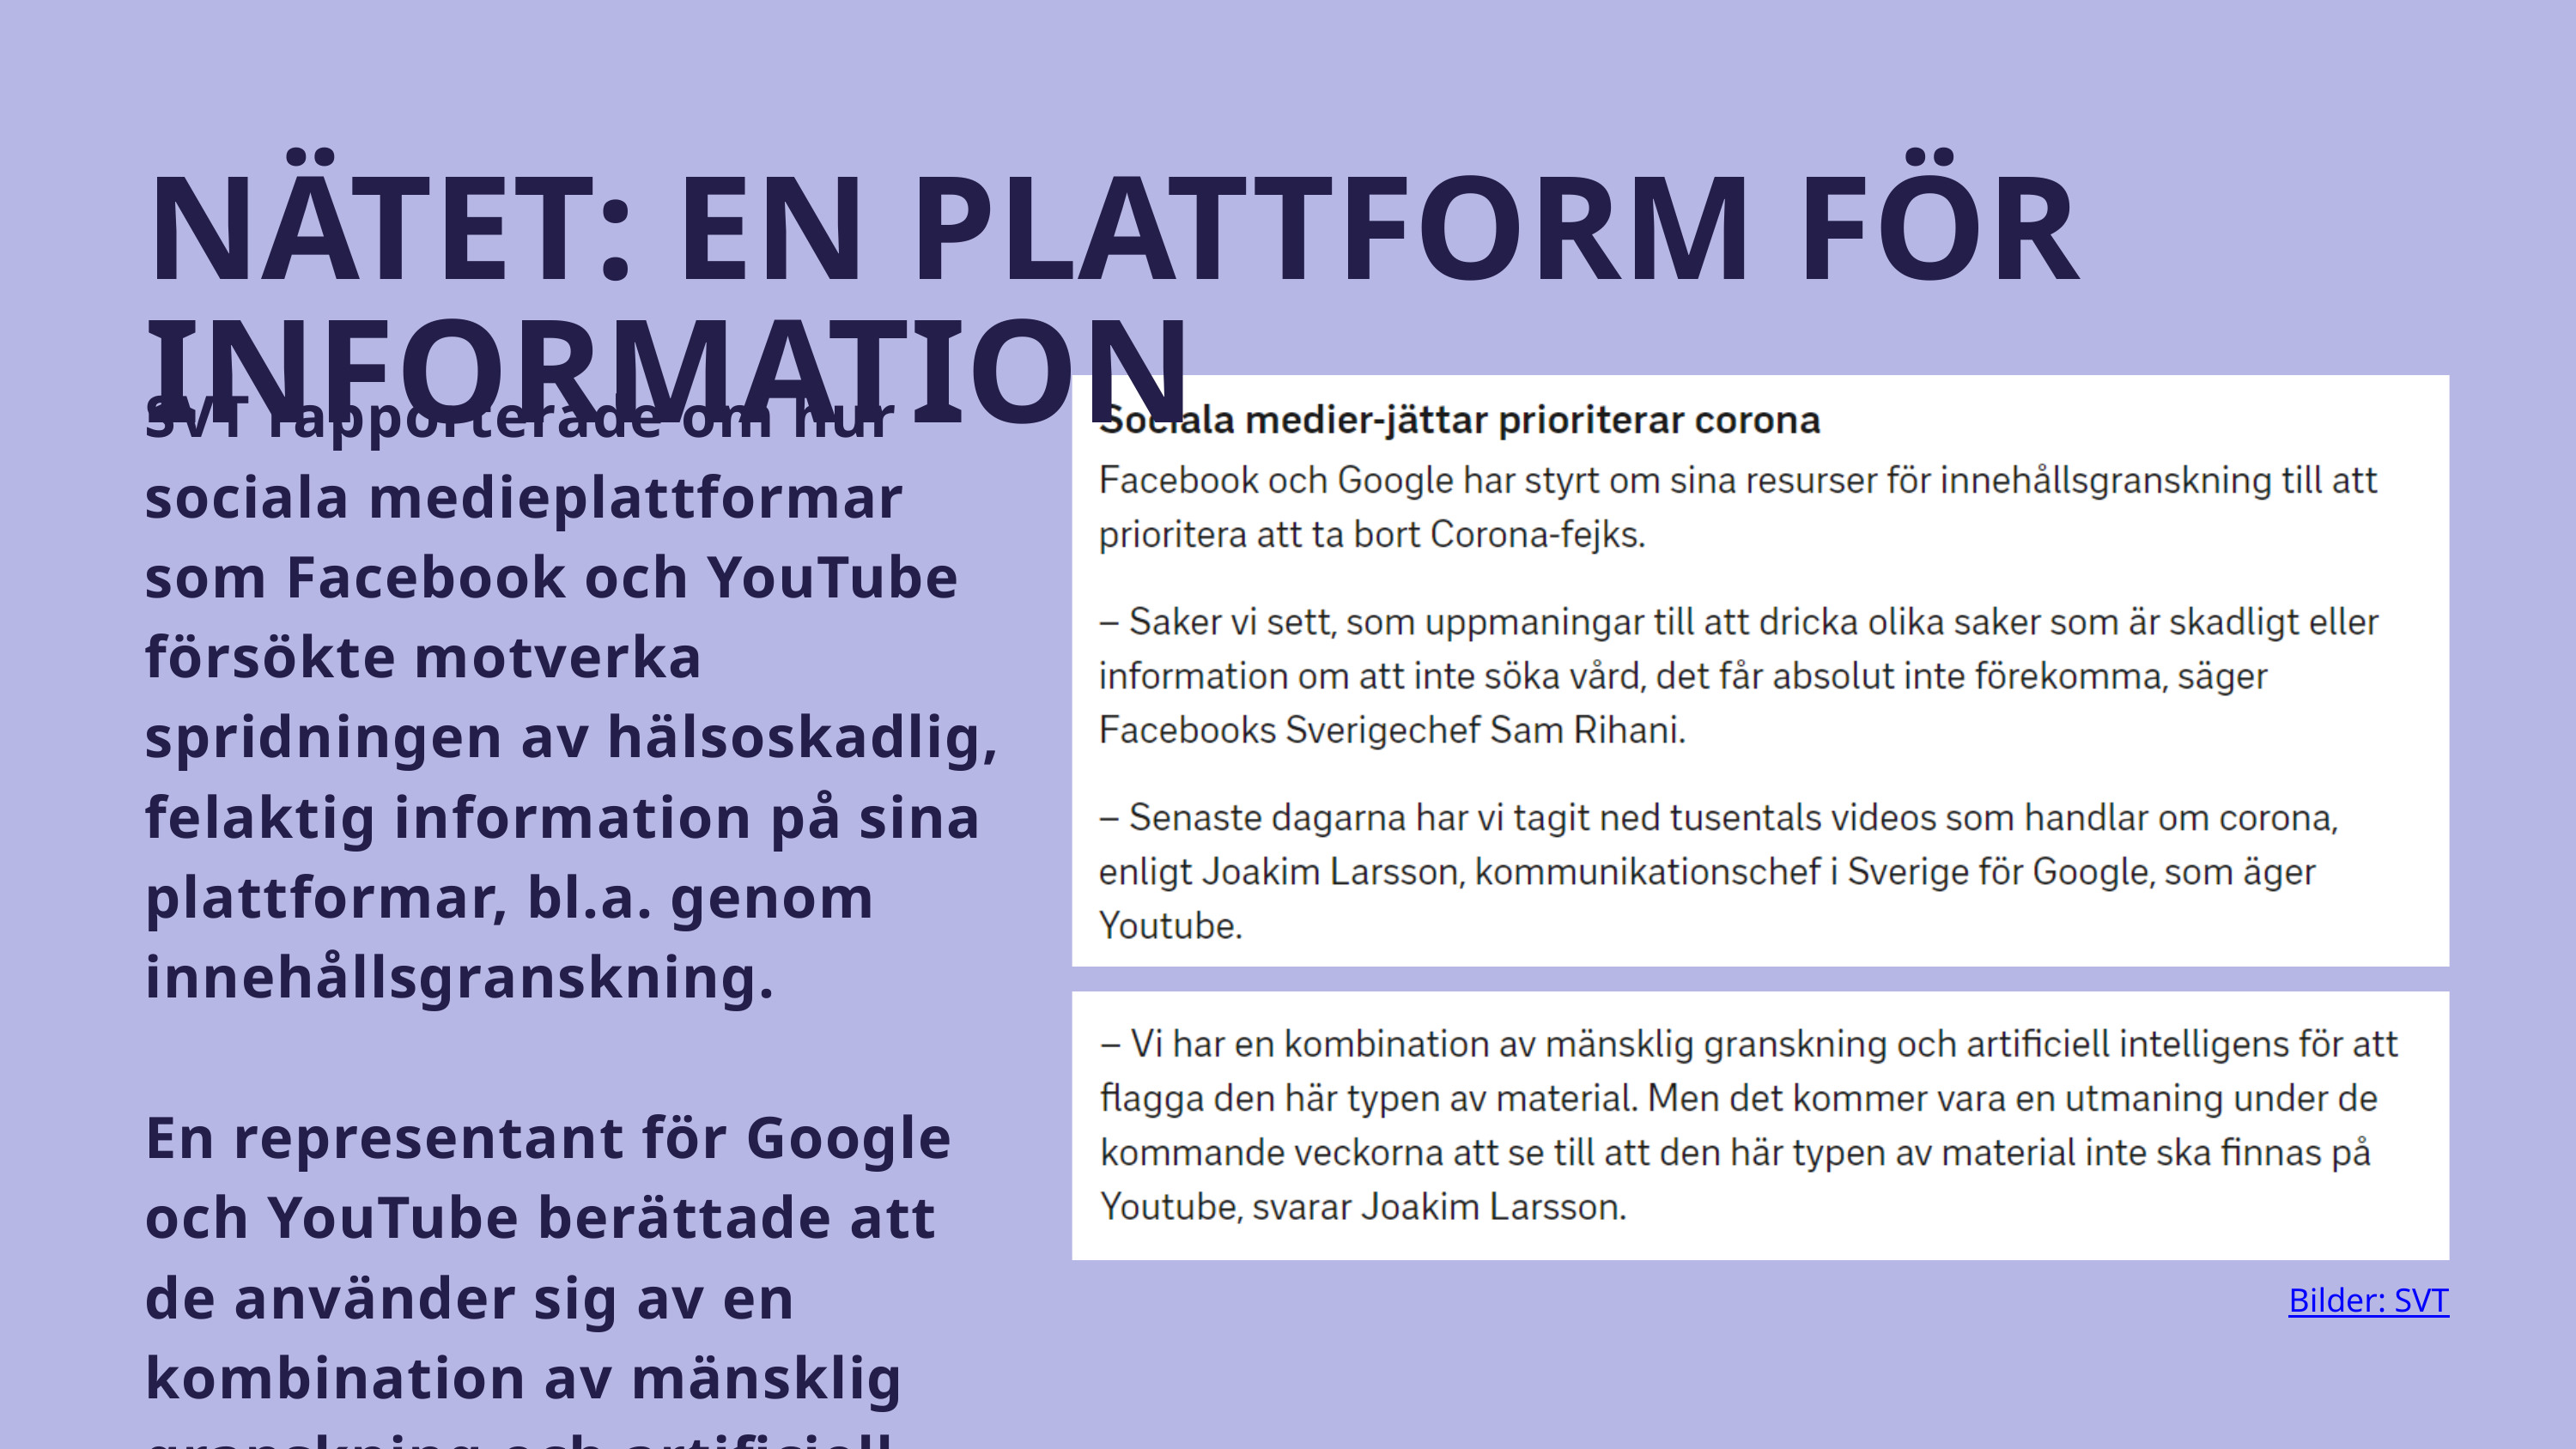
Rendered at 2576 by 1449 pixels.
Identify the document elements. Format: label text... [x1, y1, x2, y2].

text_box SVT rapporterade om hur sociala medieplattformar som Facebook och YouTube försökte motverka spridningen av hälsoskadlig, felaktig information på sina plattformar, bl.a. genom innehållsgranskning. En representant för Google och YouTube berättade att de använder sig av en kombination av mänsklig granskning och artificiell intelligens (AI) för att avgöra vilket innehåll som ska tas bort, men att det är svårt. [144, 368, 1027, 1449]
text_box [1072, 991, 2450, 1261]
text_box NÄTET: EN PLATTFORM FÖR INFORMATION [144, 165, 2432, 452]
text_box Bilder: SVT [1715, 1278, 2450, 1325]
text_box [1072, 375, 2450, 967]
